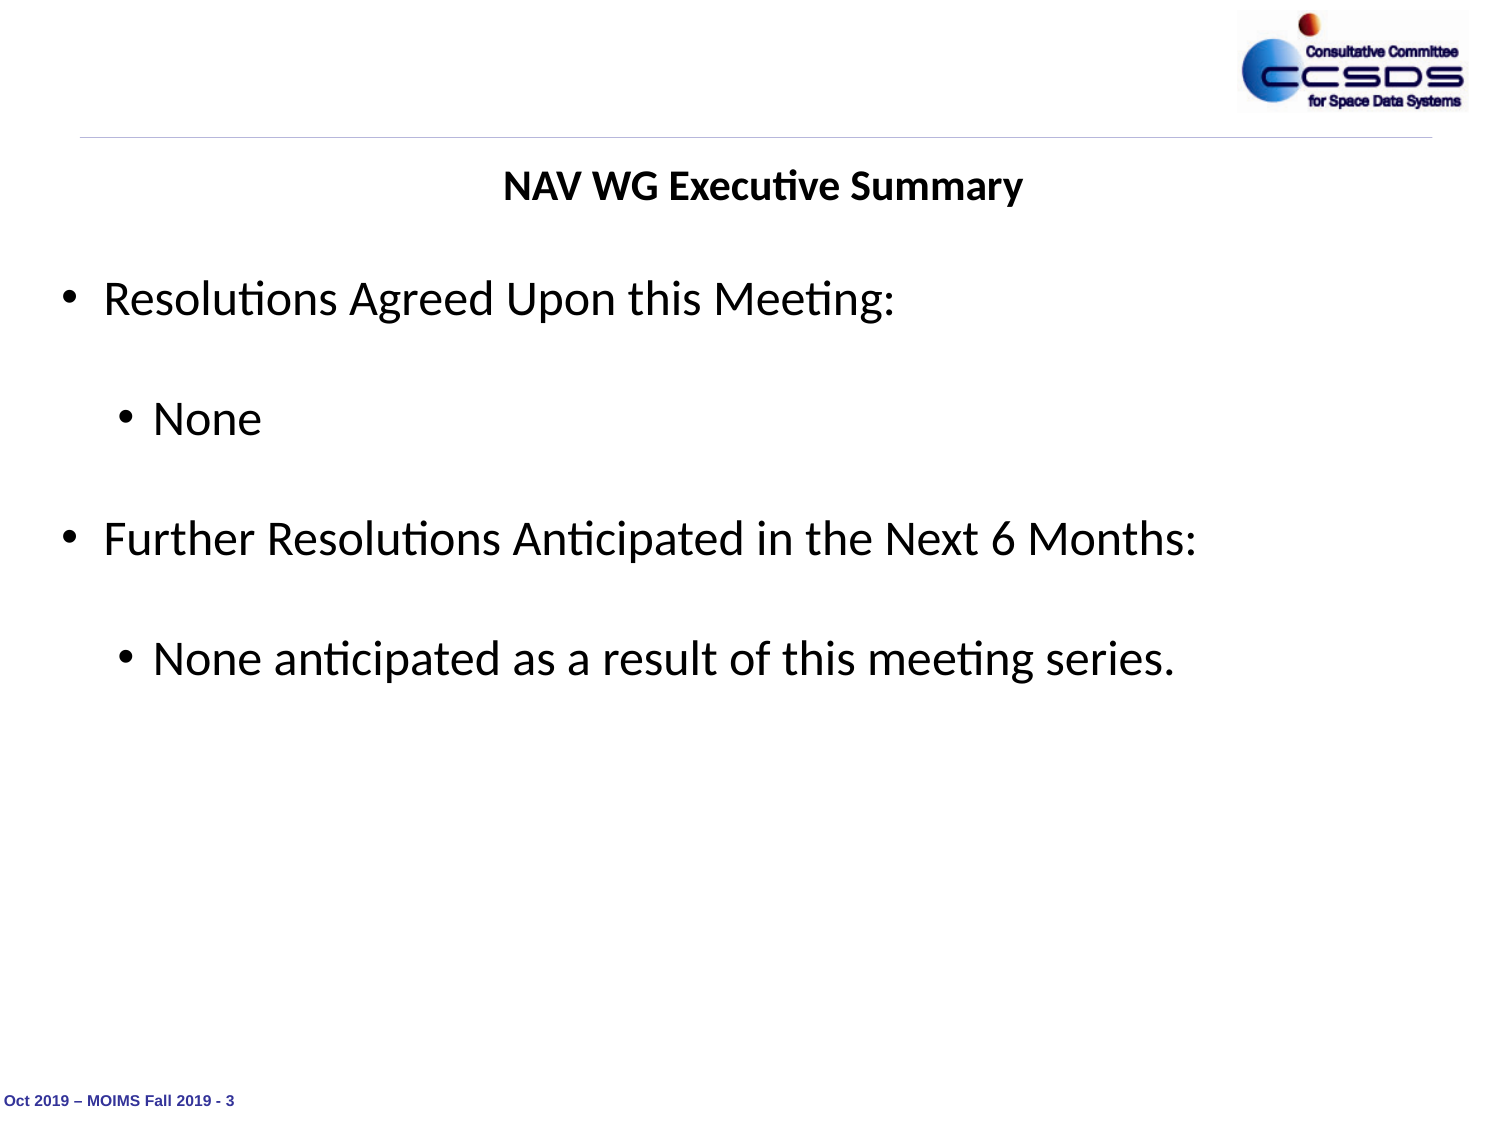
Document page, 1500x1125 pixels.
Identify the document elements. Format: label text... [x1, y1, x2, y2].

picture [1237, 10, 1469, 113]
text_box NAV WG Executive Summary [296, 156, 1166, 222]
text_box Resolutions Agreed Upon this Meeting: None Further Resolutions Anticipated in the Next 6 Months: None anticipated as a result of this meeting series. [55, 259, 1446, 908]
